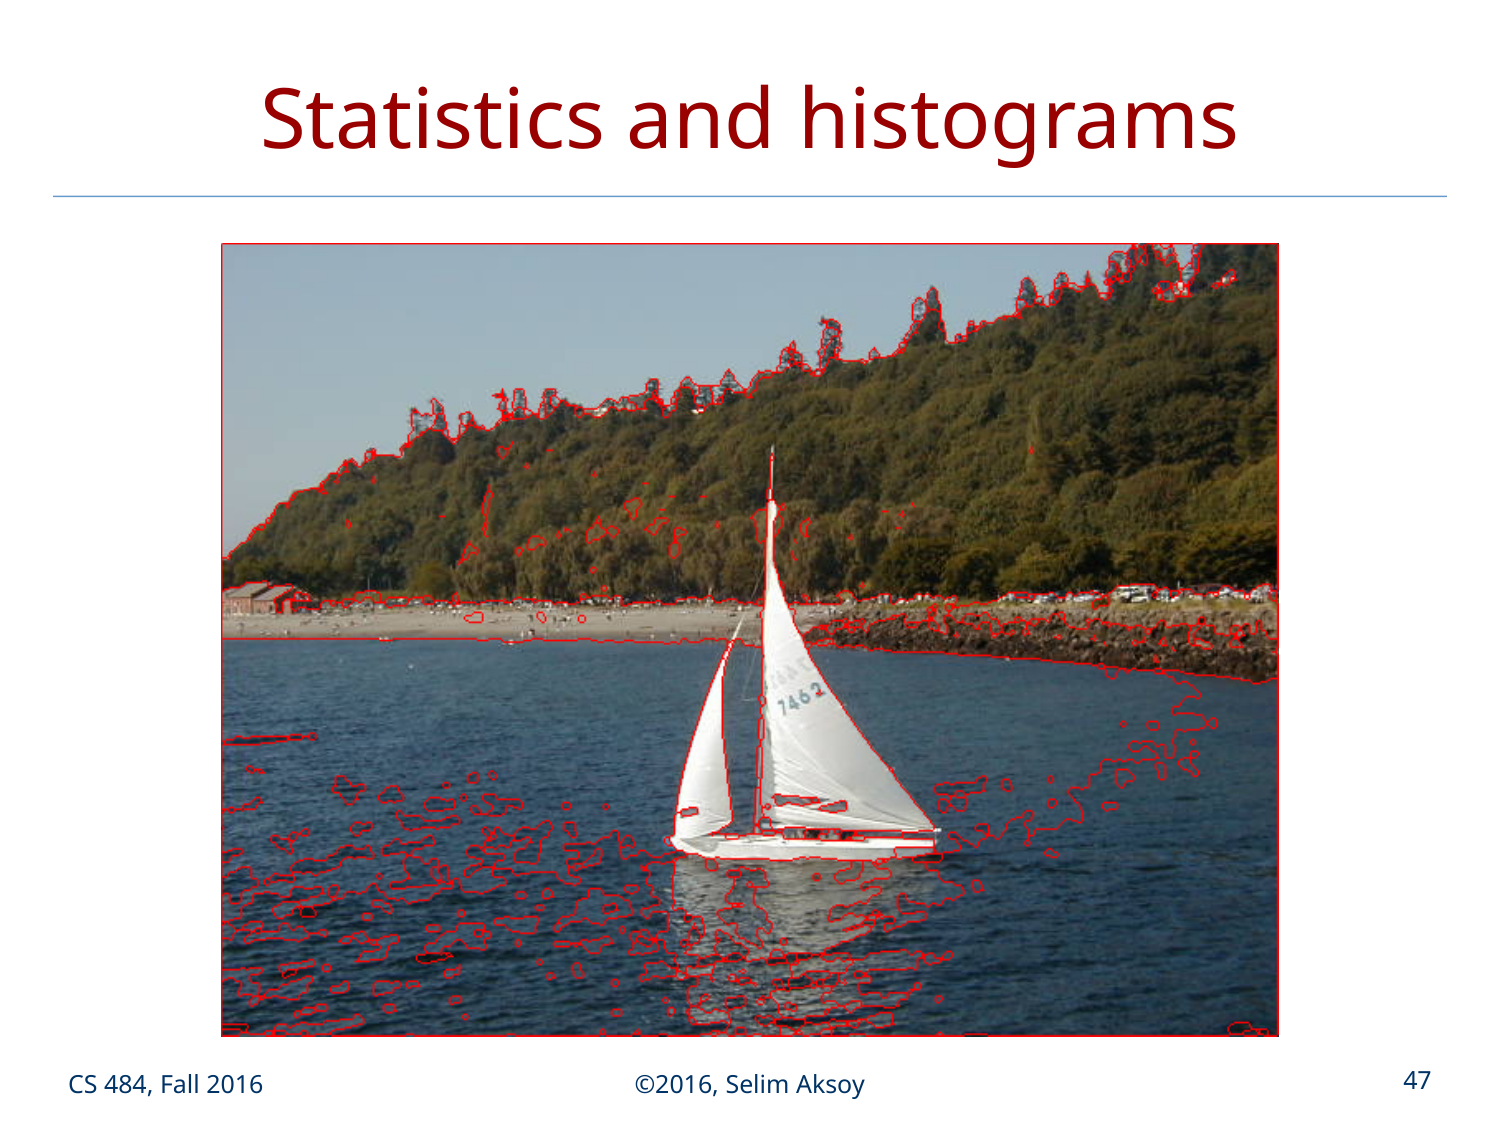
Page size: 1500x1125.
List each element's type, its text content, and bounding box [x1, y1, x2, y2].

picture [221, 243, 1279, 1037]
slide_number CS 484, Fall 2016 [52, 1052, 366, 1107]
footer ©2016, Selim Aksoy [511, 1052, 988, 1107]
title Statistics and histograms [53, 31, 1447, 173]
slide_number 47 [1134, 1052, 1448, 1107]
